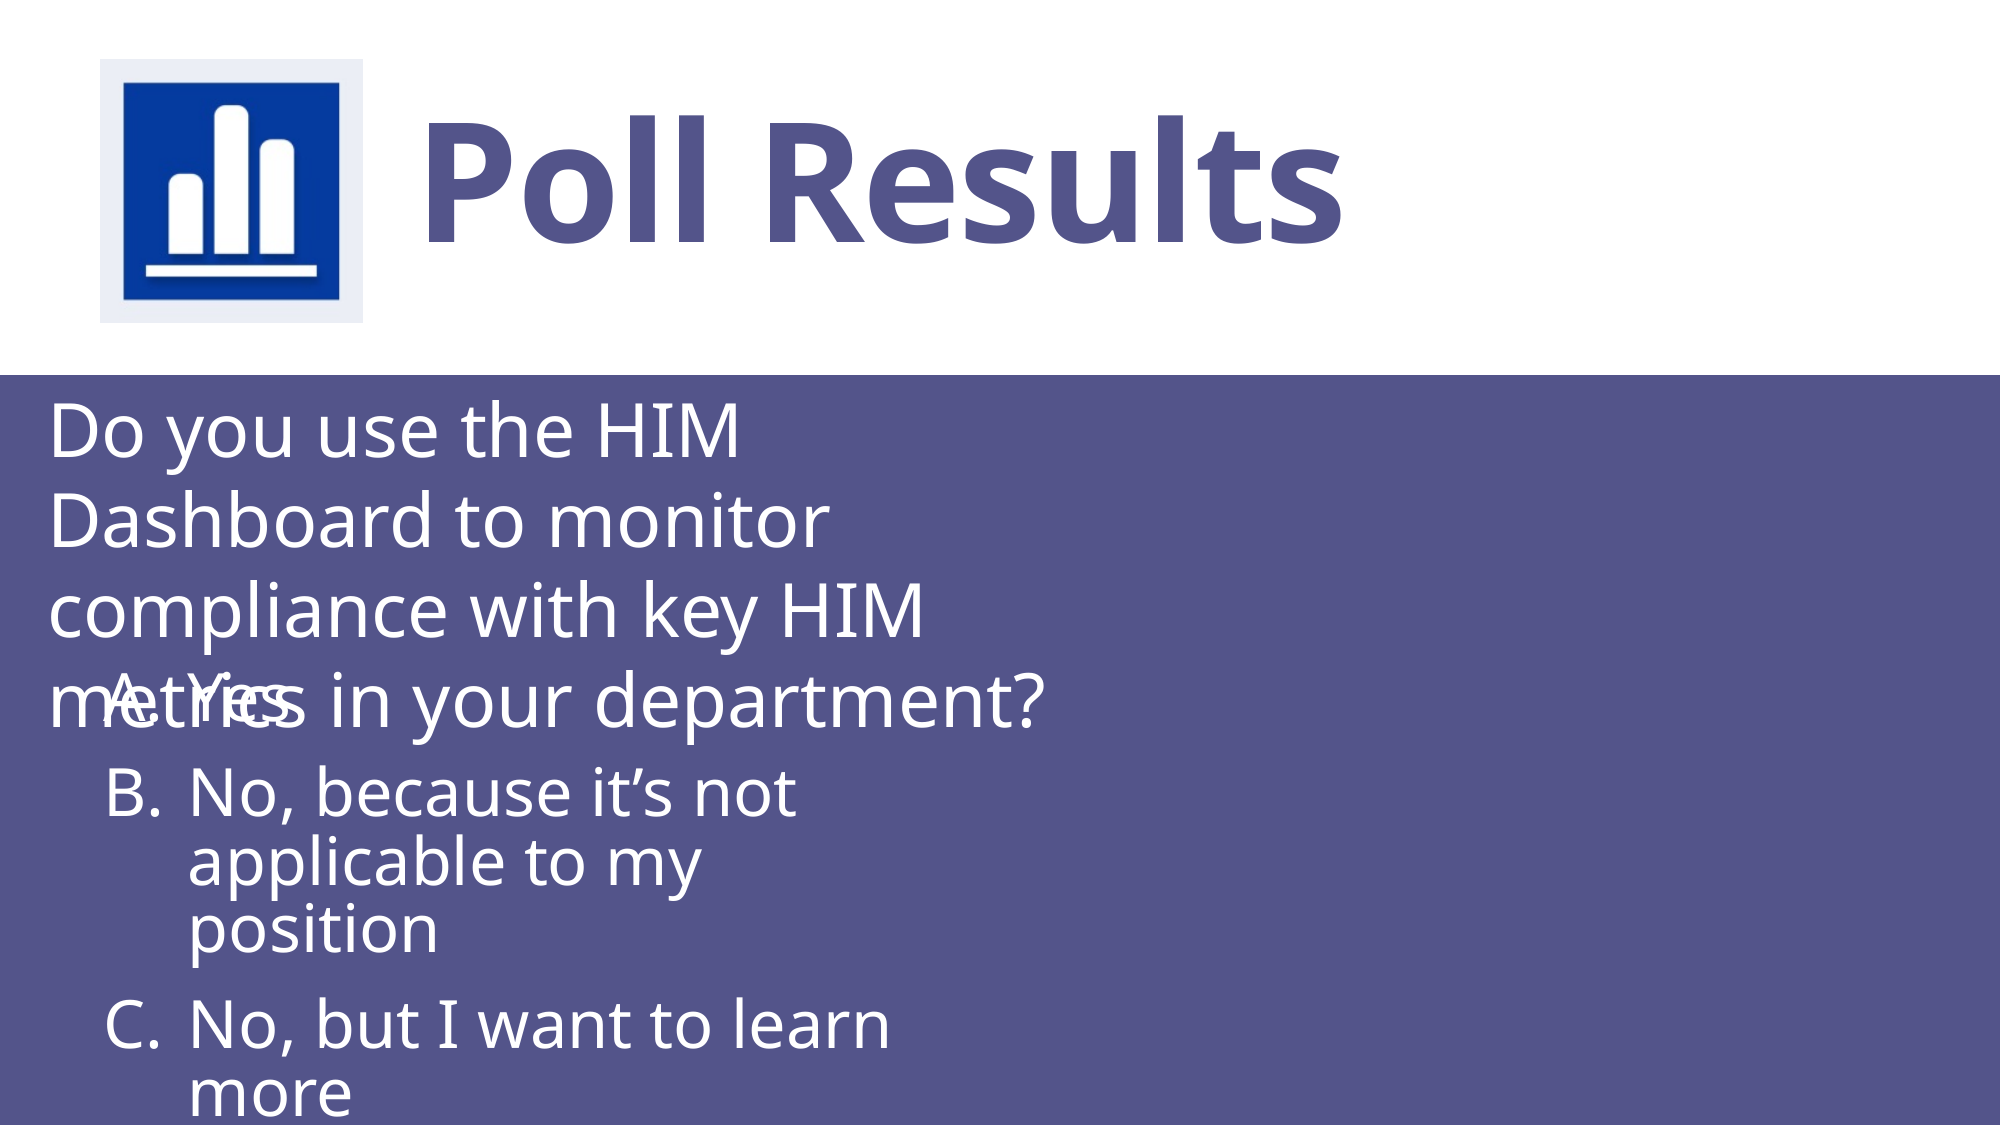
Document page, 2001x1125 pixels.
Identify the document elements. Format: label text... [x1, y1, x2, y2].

text_box [0, 0, 2000, 376]
list Yes No, because it’s not applicable to my position No, but I want to learn more [32, 659, 923, 1125]
text_box Do you use the HIM Dashboard to monitor compliance with key HIM metrics in your department? [32, 374, 1138, 750]
picture [99, 59, 363, 323]
title Poll Results [399, 97, 1750, 285]
